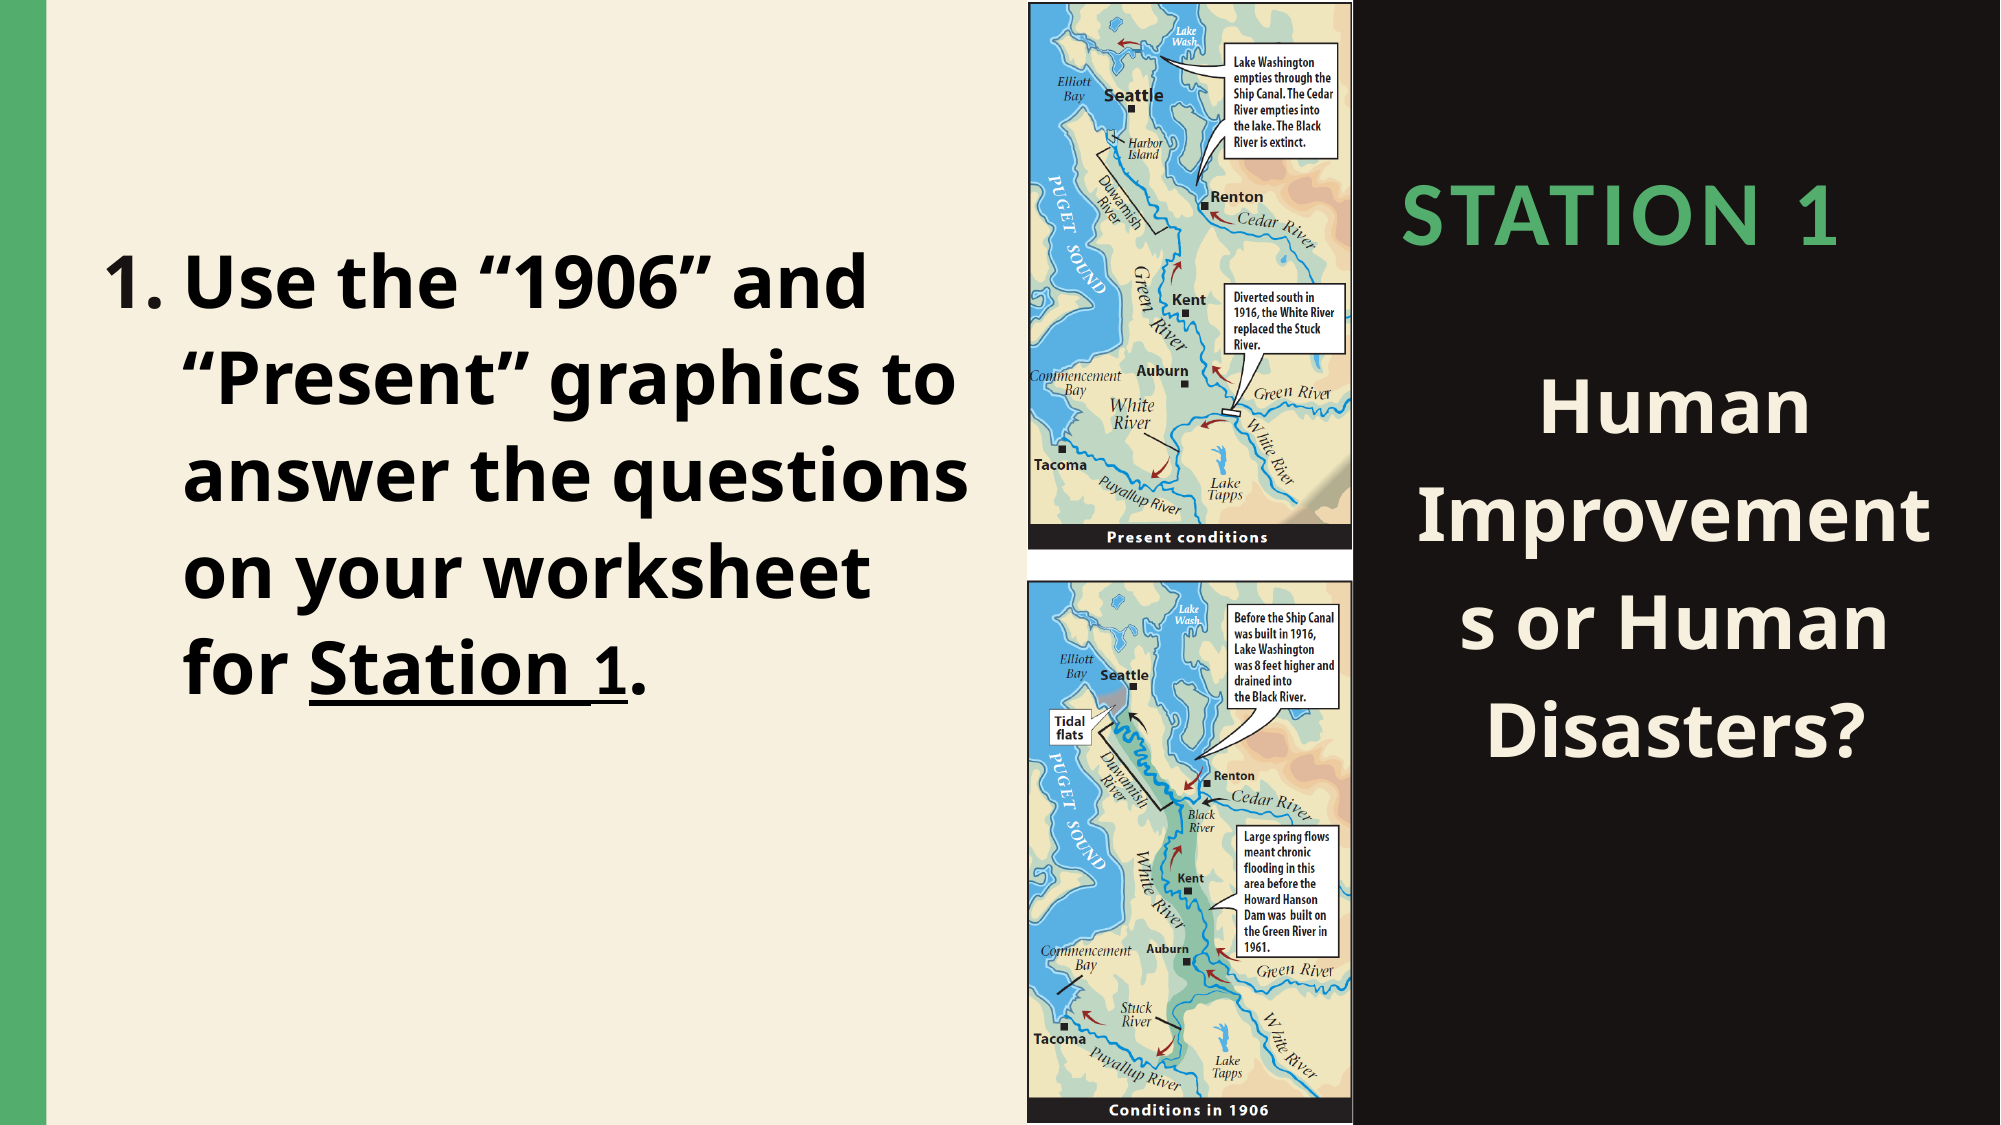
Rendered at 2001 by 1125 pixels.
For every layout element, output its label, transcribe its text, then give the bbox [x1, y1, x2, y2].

list Use the “1906” and “Present” graphics to answer the questions on your worksheet for Station 1. [87, 218, 1000, 801]
title STATION 1 [1367, 75, 1875, 272]
list Human Improvements or Human Disasters? [1395, 332, 1955, 1016]
picture [1027, 0, 1354, 1125]
